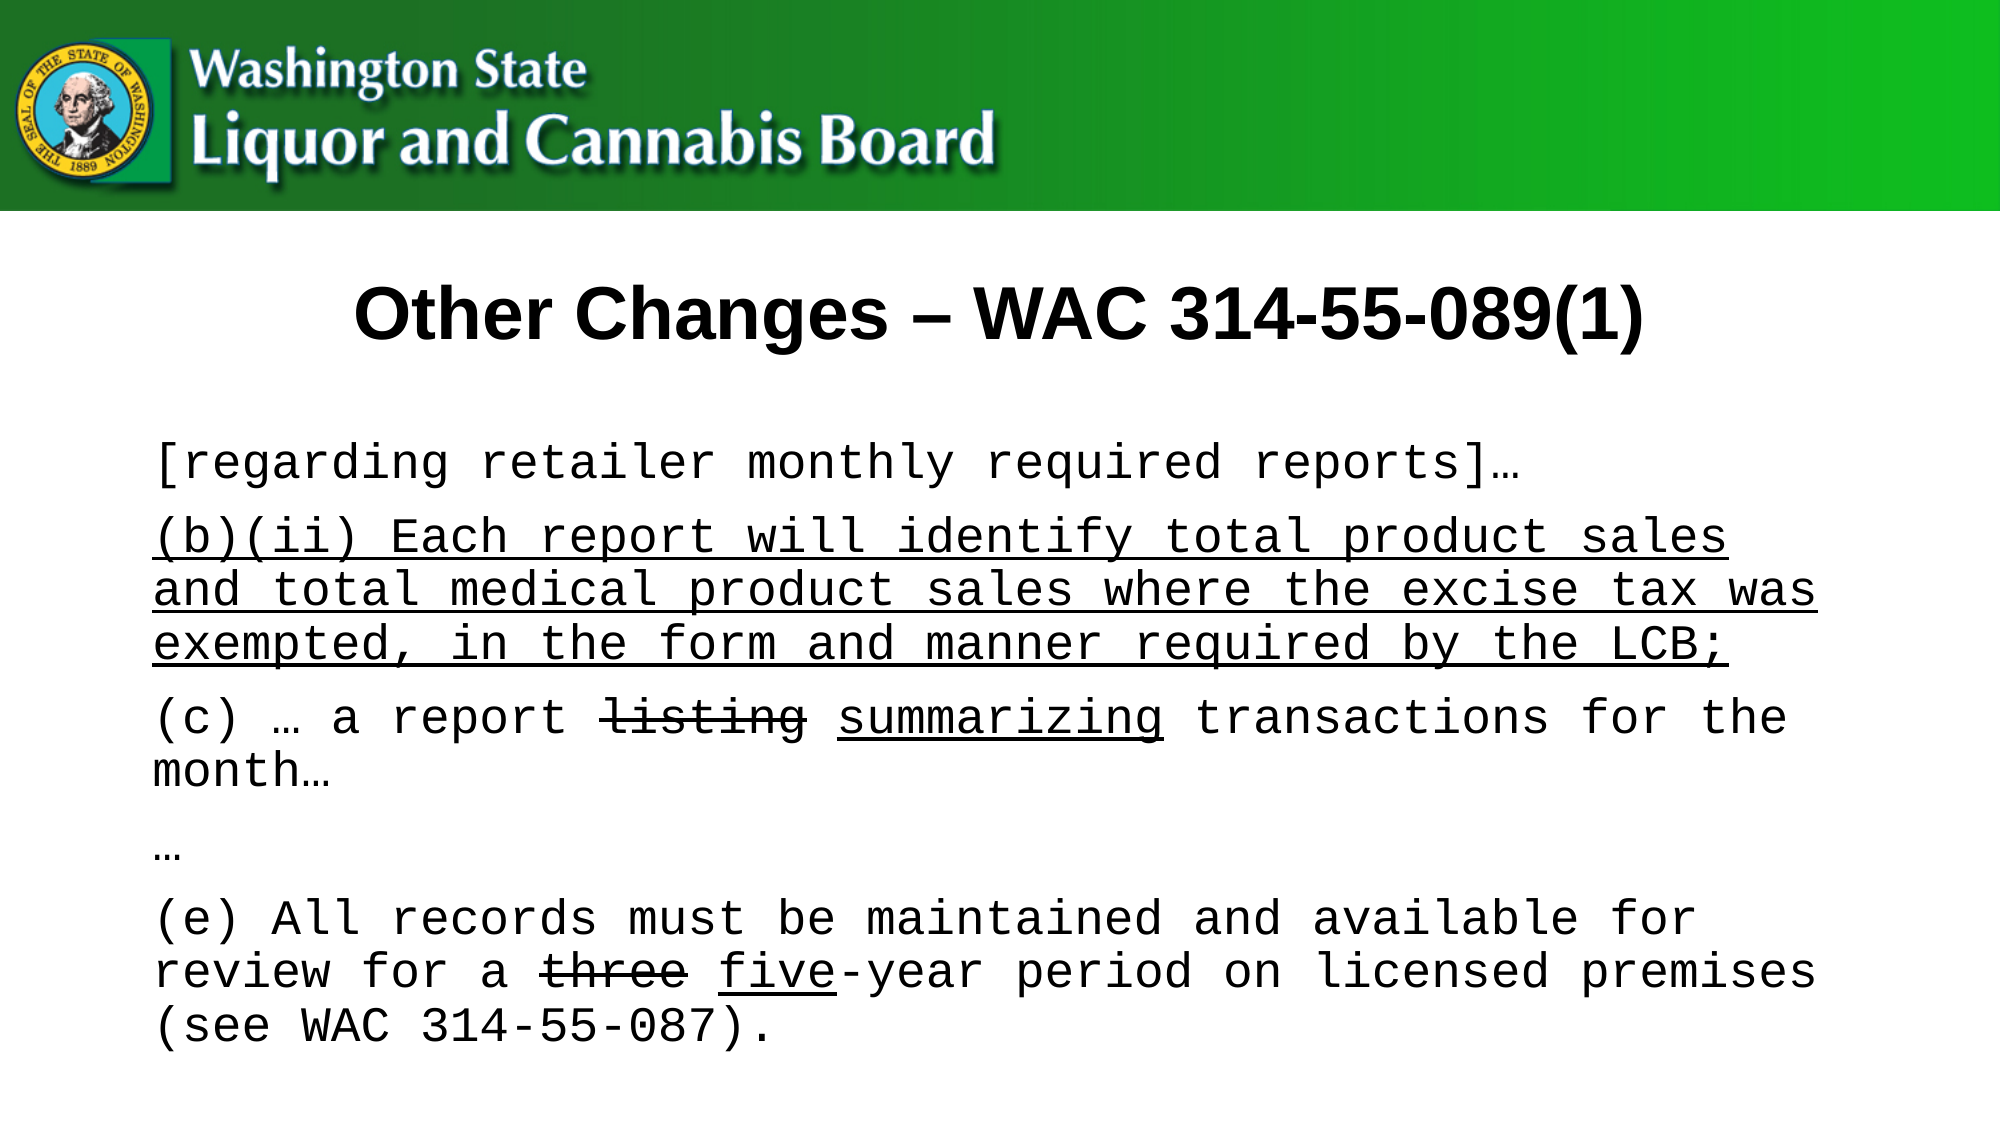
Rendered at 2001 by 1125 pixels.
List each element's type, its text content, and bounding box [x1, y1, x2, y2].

picture [0, 0, 2000, 211]
title Other Changes – WAC 314-55-089(1) [137, 239, 1863, 392]
list [regarding retailer monthly required reports]… (b)(ii) Each report will identify total product sales and total medical product sales where the excise tax was exempted, in the form and manner required by the LCB; (c) … a report listing summarizing transactions for the month… … (e) All records must be maintained and available for review for a three five-year period on licensed premises (see WAC 314-55-087). [137, 428, 1863, 1066]
